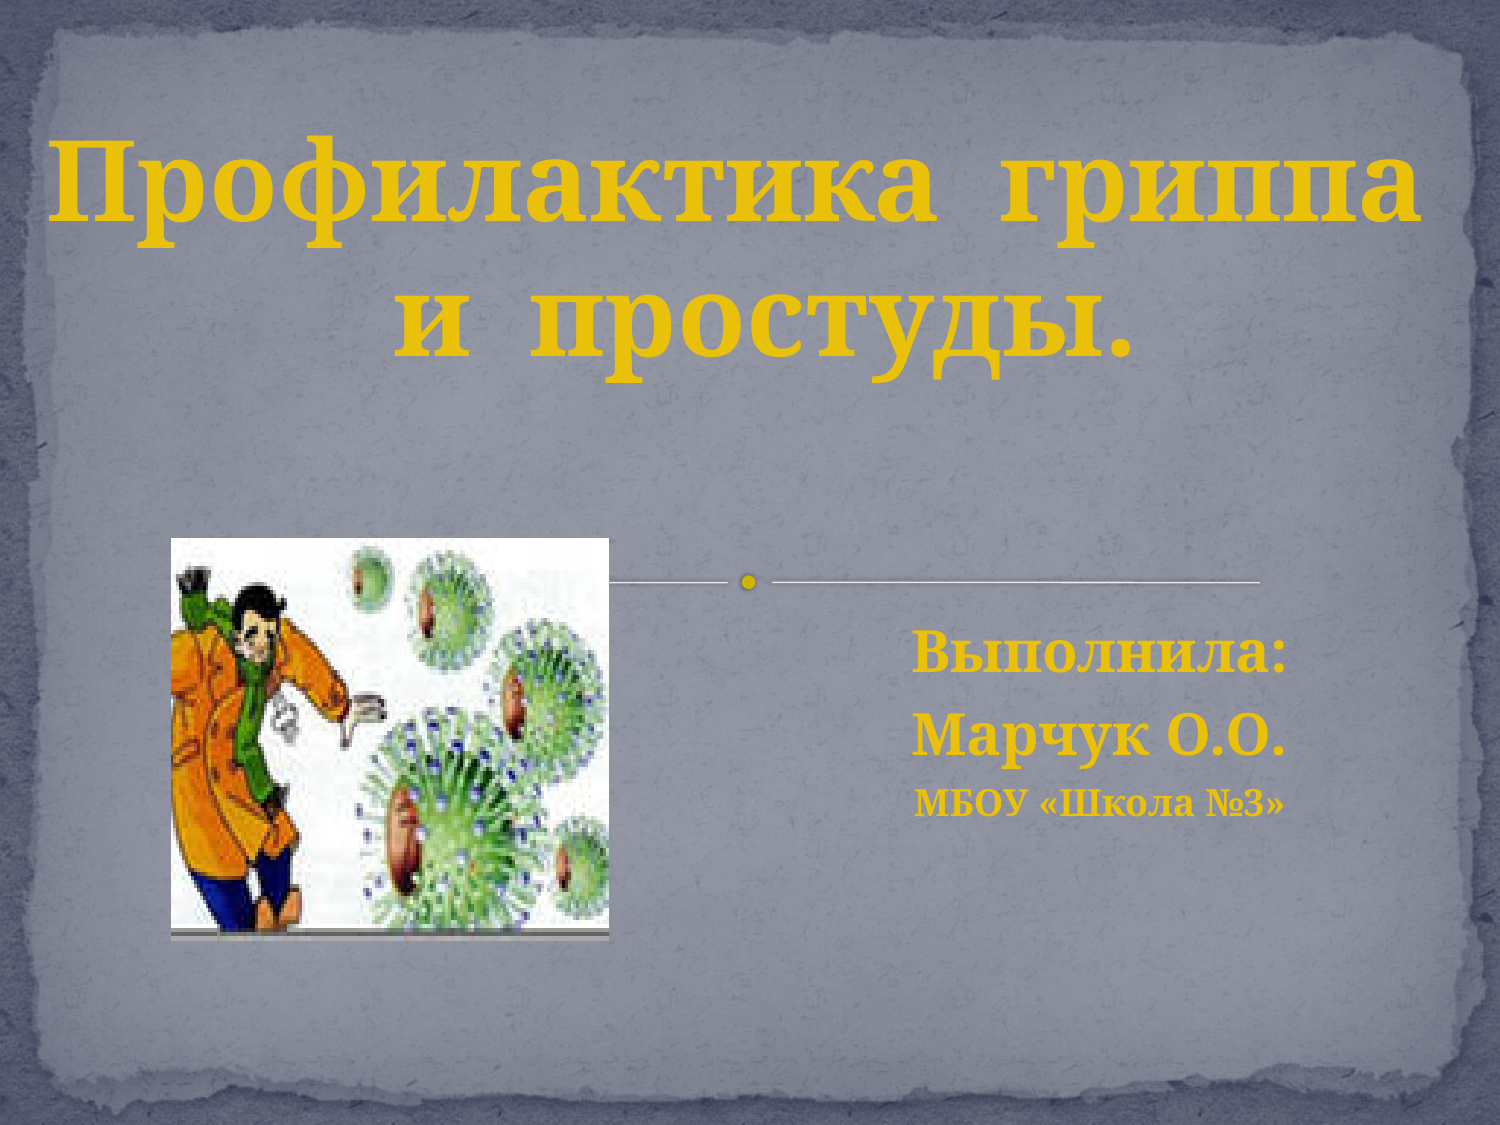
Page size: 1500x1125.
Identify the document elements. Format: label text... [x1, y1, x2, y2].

subtitle Выполнила: Марчук О.О. МБОУ «Школа №3» [761, 606, 1438, 846]
text_box Профилактика гриппа и простуды. [31, 101, 1471, 387]
picture [171, 538, 609, 941]
